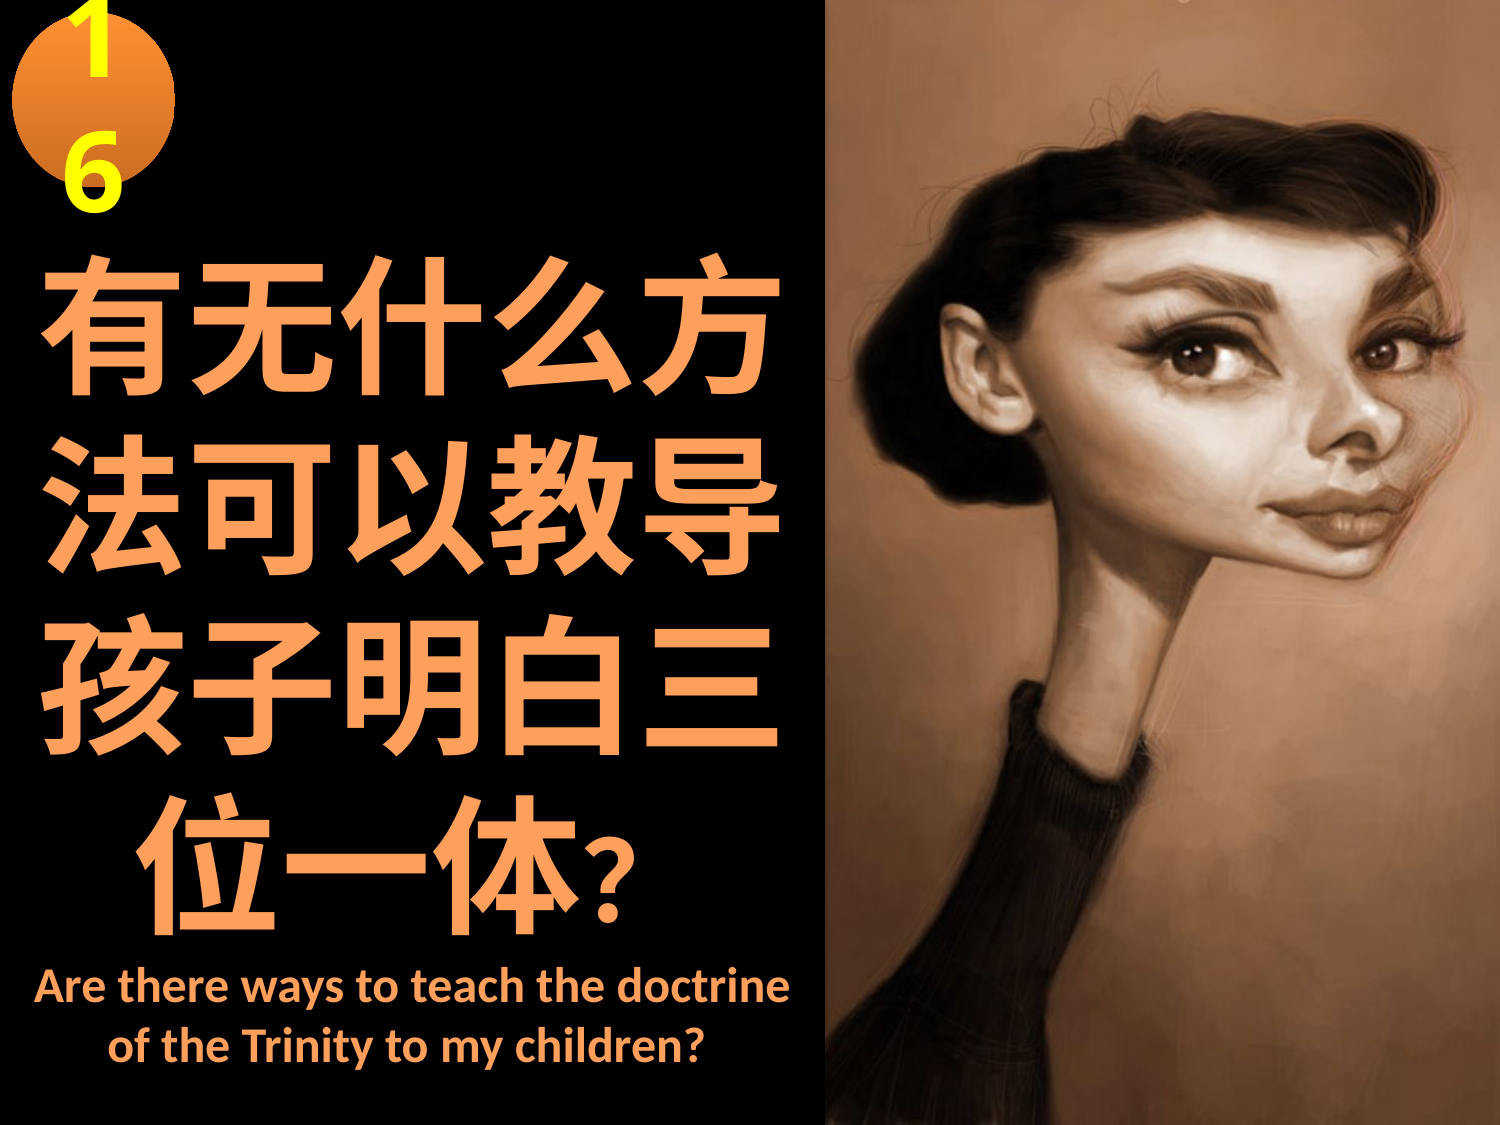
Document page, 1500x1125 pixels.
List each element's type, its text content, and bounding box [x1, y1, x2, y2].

text_box 16 [12, 12, 175, 188]
title 有无什么方法可以教导孩子明白三位一体？ Are there ways to teach the doctrine of the Trinity to my children? [0, 0, 744, 1125]
picture [749, 0, 1500, 1125]
